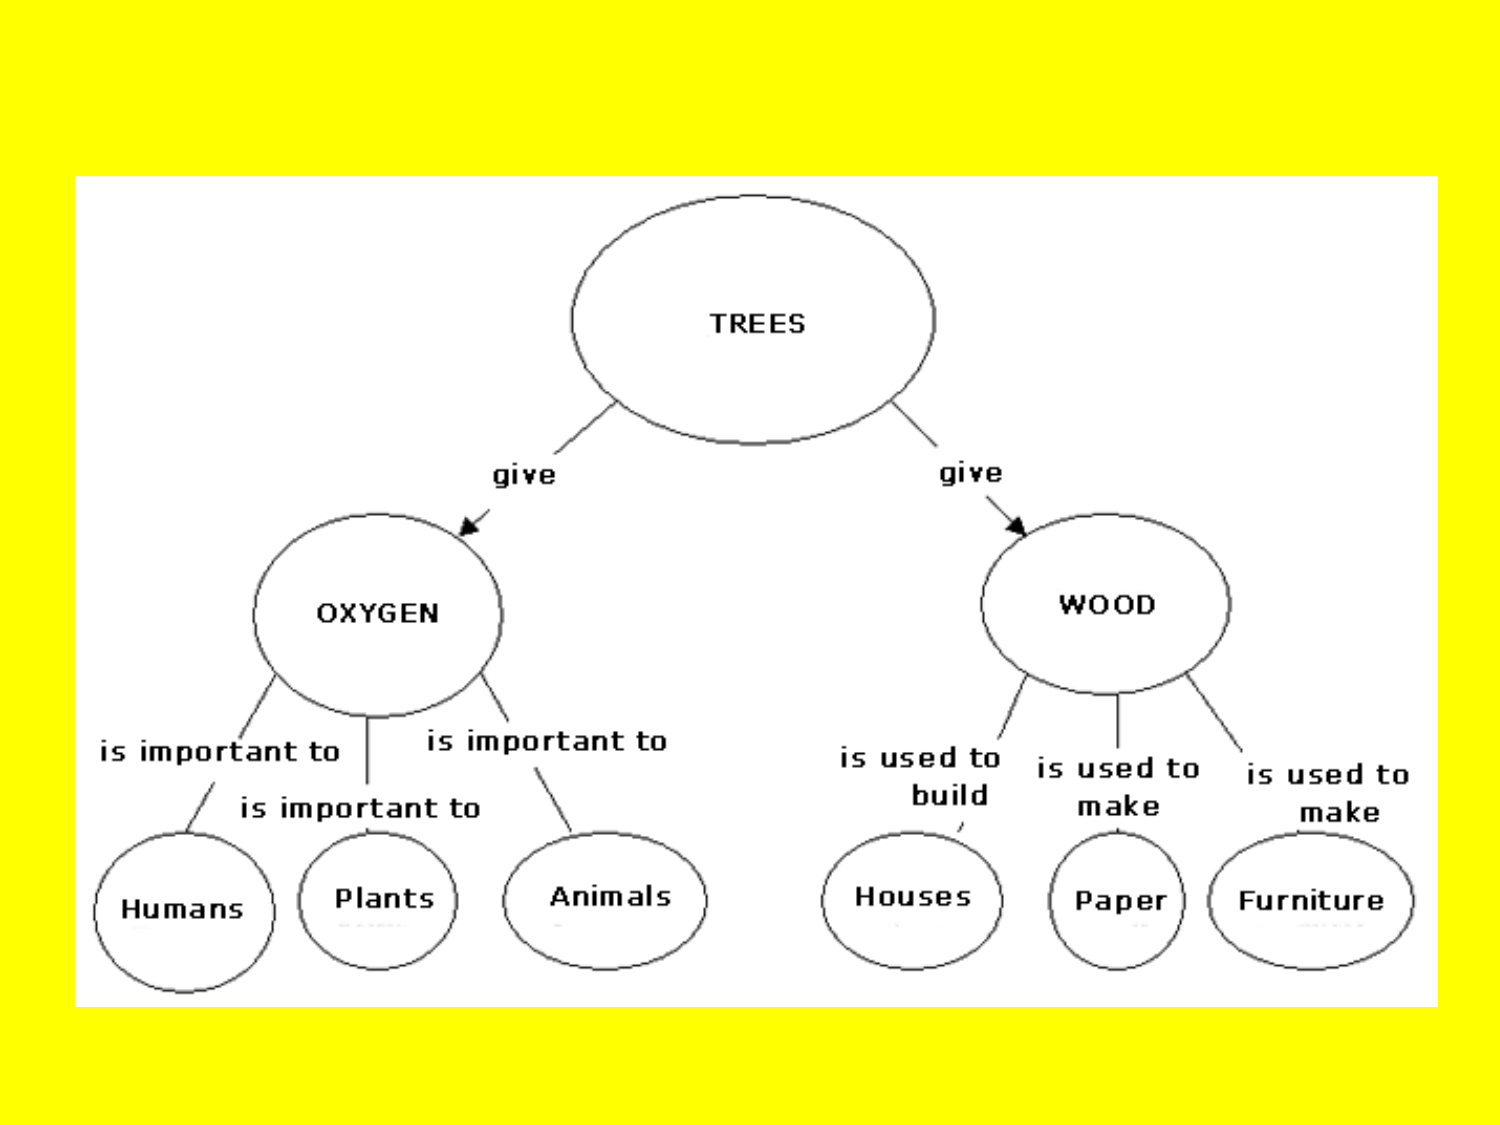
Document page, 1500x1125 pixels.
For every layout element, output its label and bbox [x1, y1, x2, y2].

picture [74, 175, 1438, 1007]
